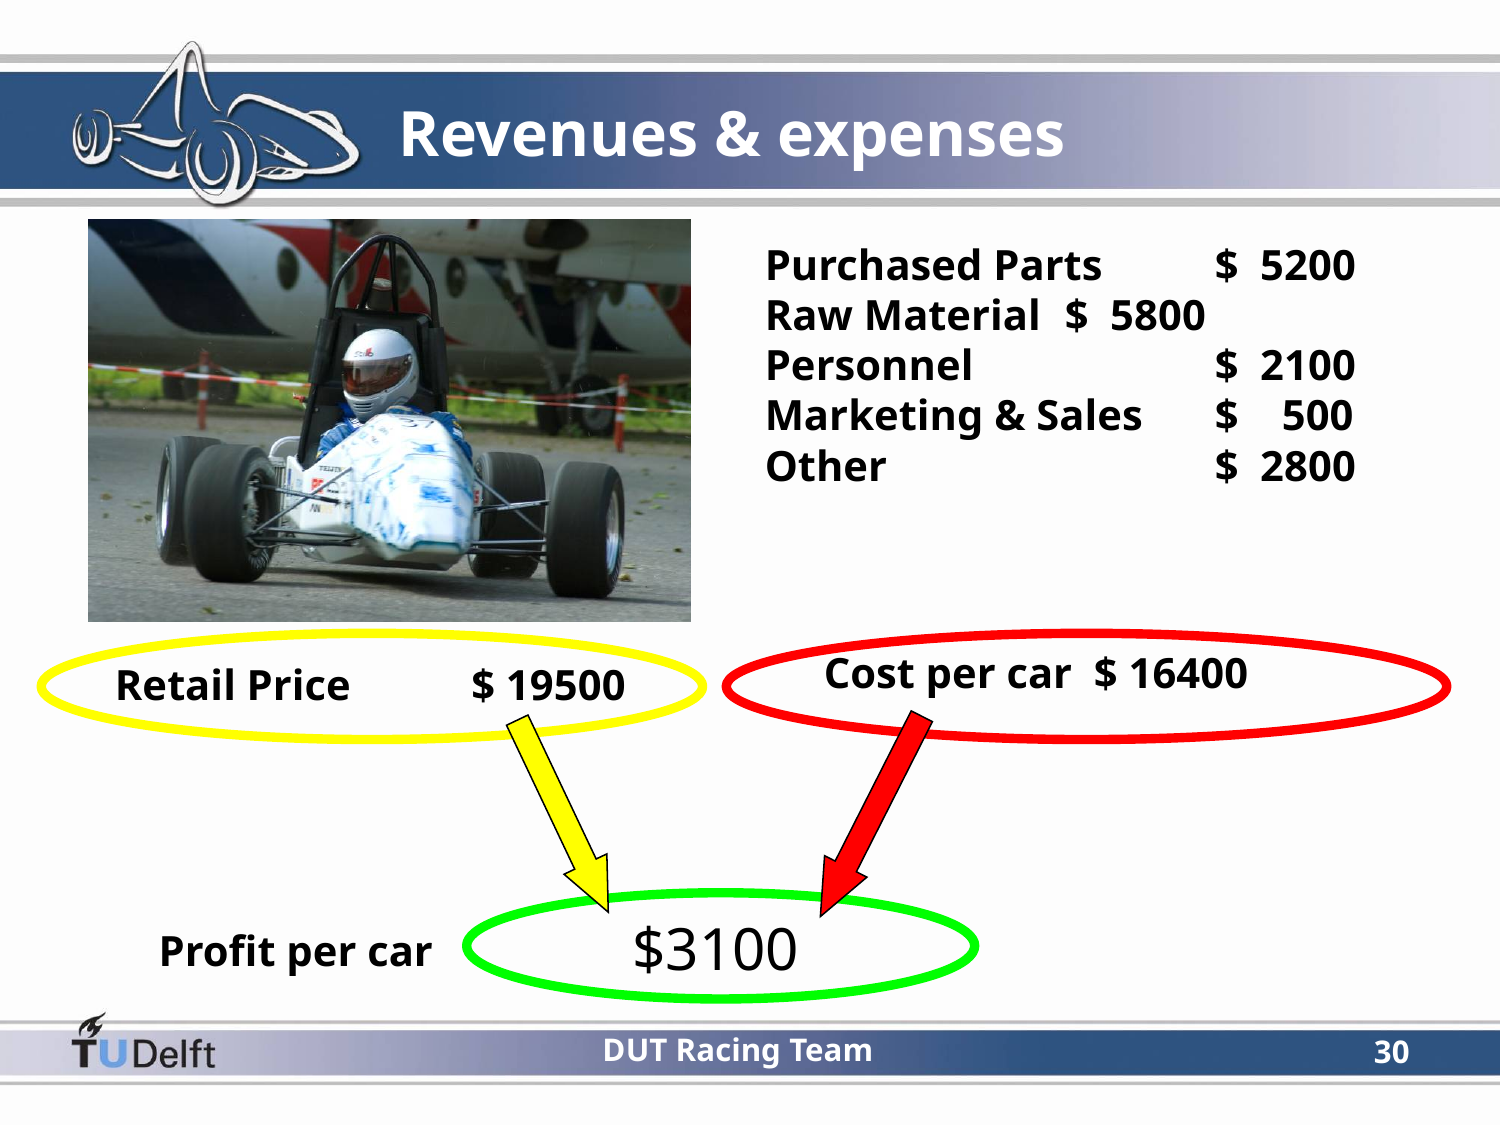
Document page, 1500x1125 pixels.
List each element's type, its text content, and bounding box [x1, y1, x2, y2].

text_box [860, 633, 1313, 645]
slide_number 30 [1234, 1024, 1426, 1083]
text_box [981, 650, 1447, 740]
picture [0, 0, 1500, 1125]
text_box Purchased Parts $ 5200 Raw Material $ 5800 Personnel $ 2100 Marketing & Sales $ 500 Other $ 2800 [749, 231, 1500, 797]
title Revenues & expenses [383, 77, 1460, 185]
text_box [726, 652, 809, 702]
text_box [41, 633, 703, 725]
text_box Retail Price $ 19500 [100, 717, 143, 729]
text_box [148, 703, 975, 1000]
text_box Cost per car $ 16400 [809, 645, 1353, 717]
